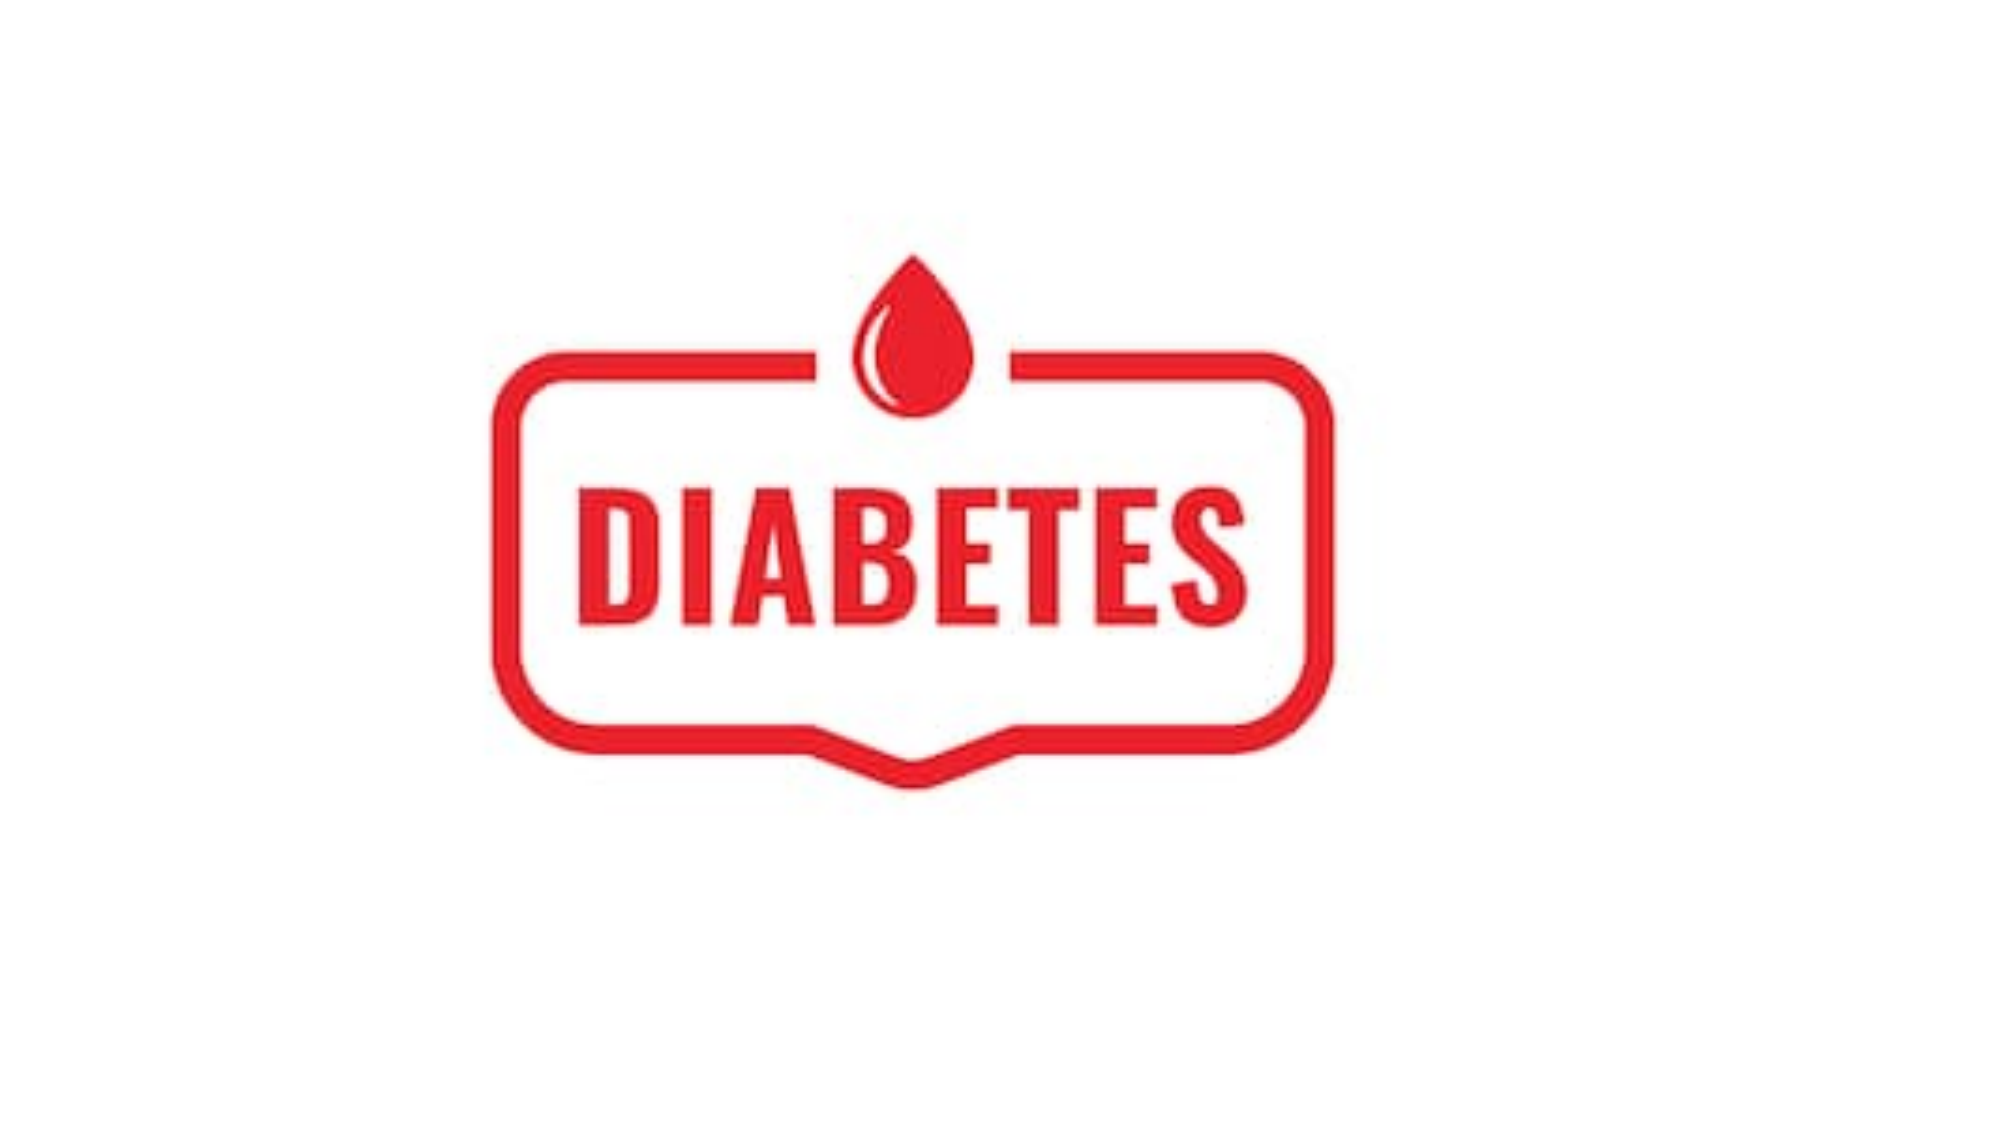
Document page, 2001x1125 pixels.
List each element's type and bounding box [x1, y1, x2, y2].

picture [427, 36, 1396, 1013]
